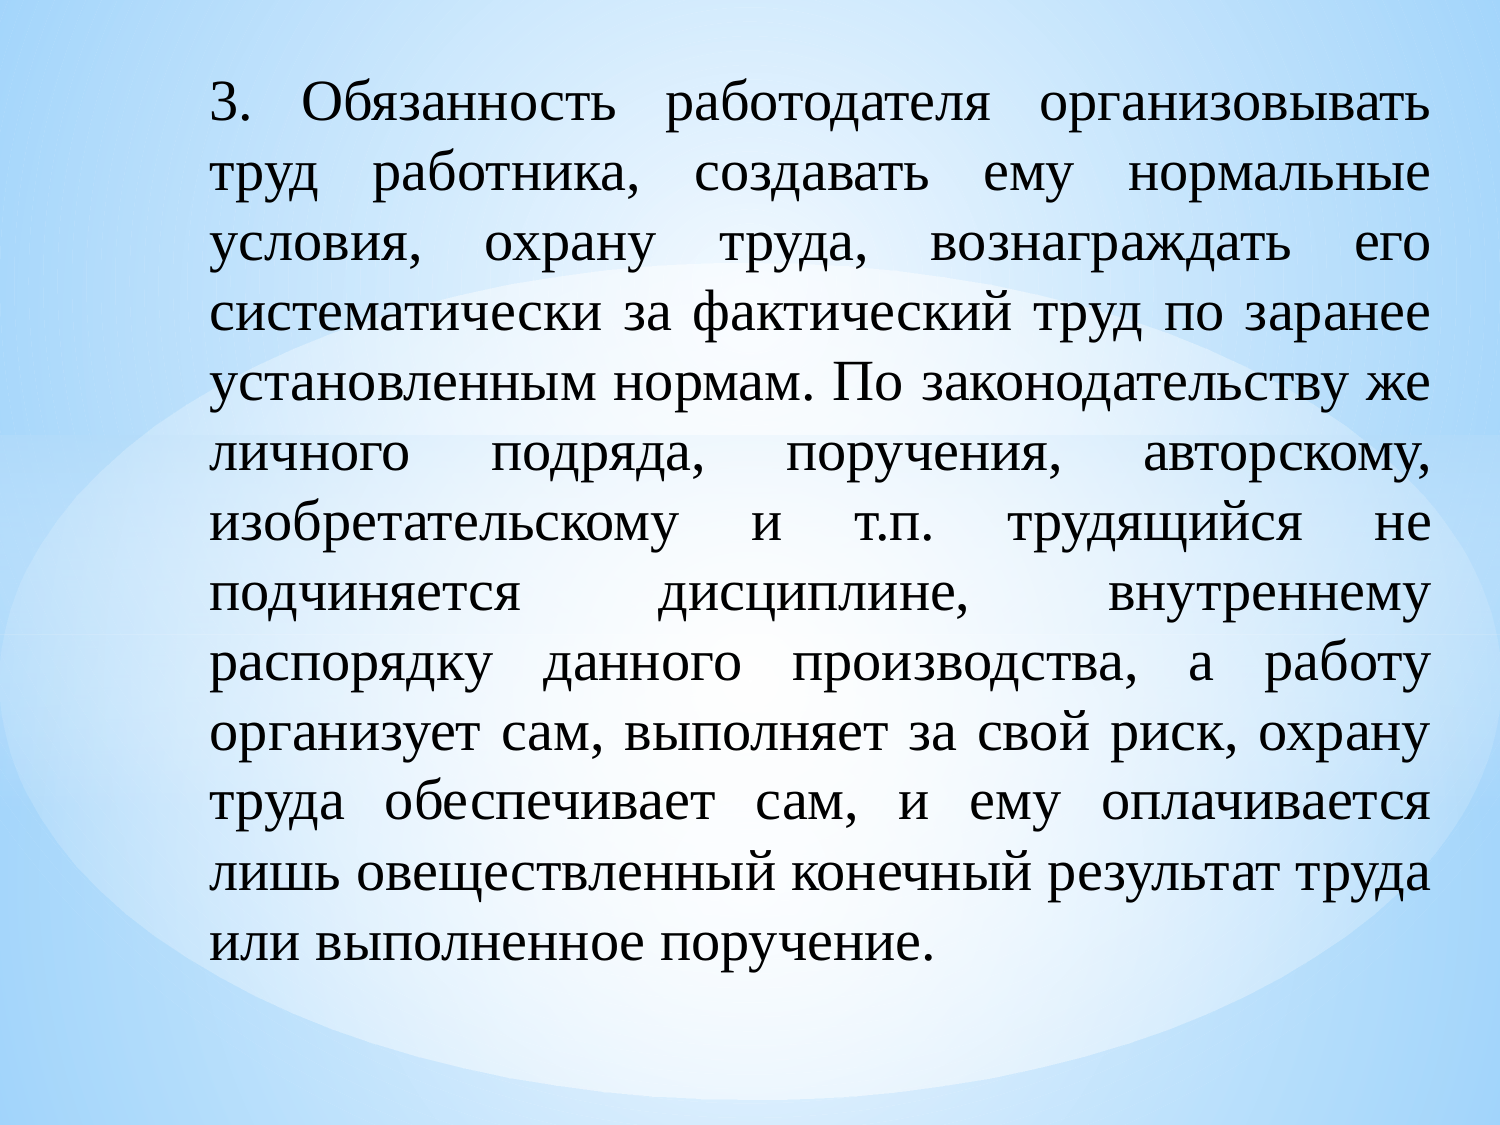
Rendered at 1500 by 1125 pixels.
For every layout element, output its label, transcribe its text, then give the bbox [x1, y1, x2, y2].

text_box 3. Обязанность работодателя организовывать труд работника, создавать ему нормальные условия, охрану труда, вознаграждать его систематически за фактический труд по заранее установленным нормам. По законодательству же личного подряда, поручения, авторскому, изобретательскому и т.п. трудящийся не подчиняется дисциплине, внутреннему распорядку данного производства, а работу организует сам, выполняет за свой риск, охрану труда обеспечивает сам, и ему оплачивается лишь овеществленный конечный результат труда или выполненное поручение. [194, 54, 1447, 980]
